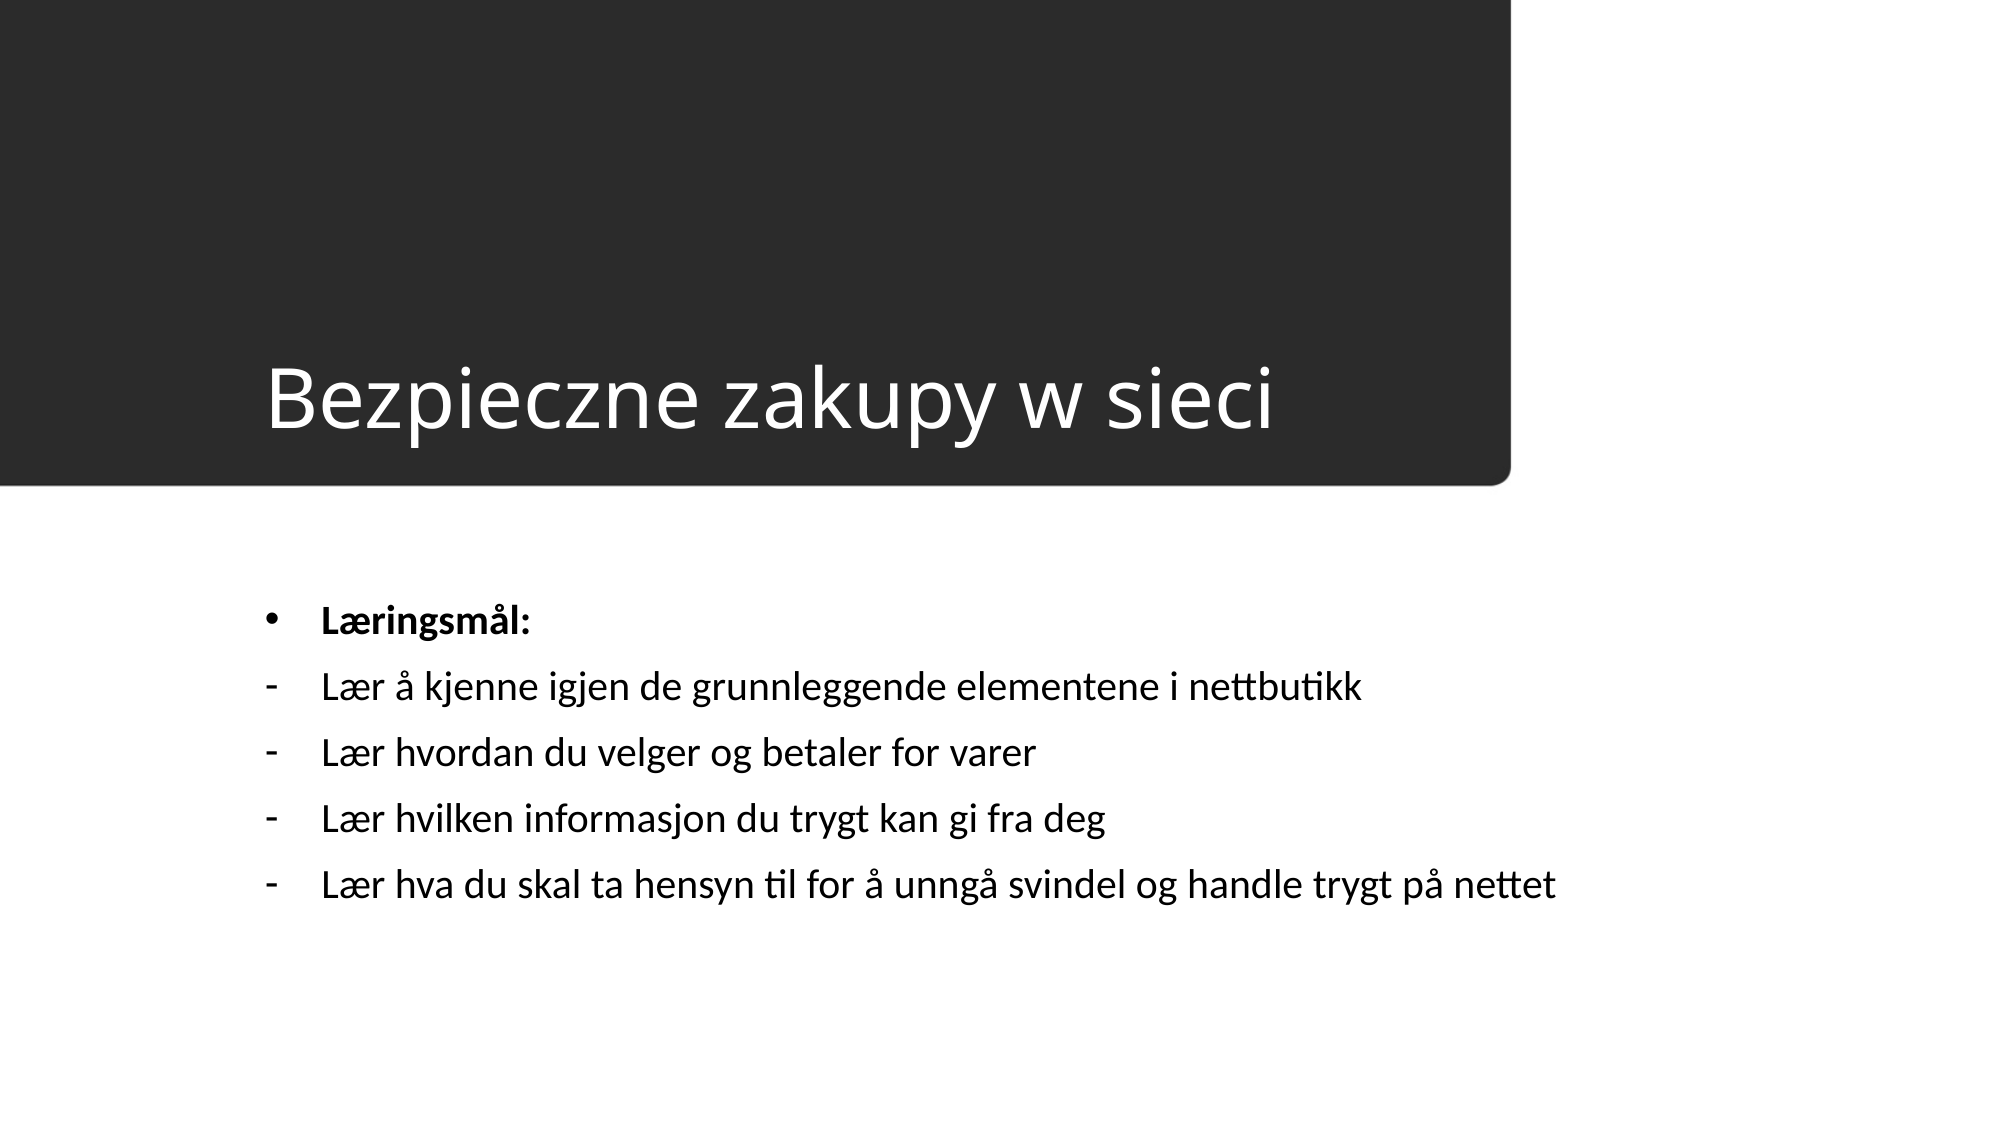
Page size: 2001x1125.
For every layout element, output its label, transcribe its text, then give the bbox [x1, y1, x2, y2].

picture [0, 0, 2000, 1124]
title Bezpieczne zakupy w sieci [249, 184, 1750, 455]
subtitle Læringsmål: Lær å kjenne igjen de grunnleggende elementene i nettbutikk Lær hvordan du velger og betaler for varer Lær hvilken informasjon du trygt kan gi fra deg Lær hva du skal ta hensyn til for å unngå svindel og handle trygt på nettet [249, 590, 1750, 1016]
